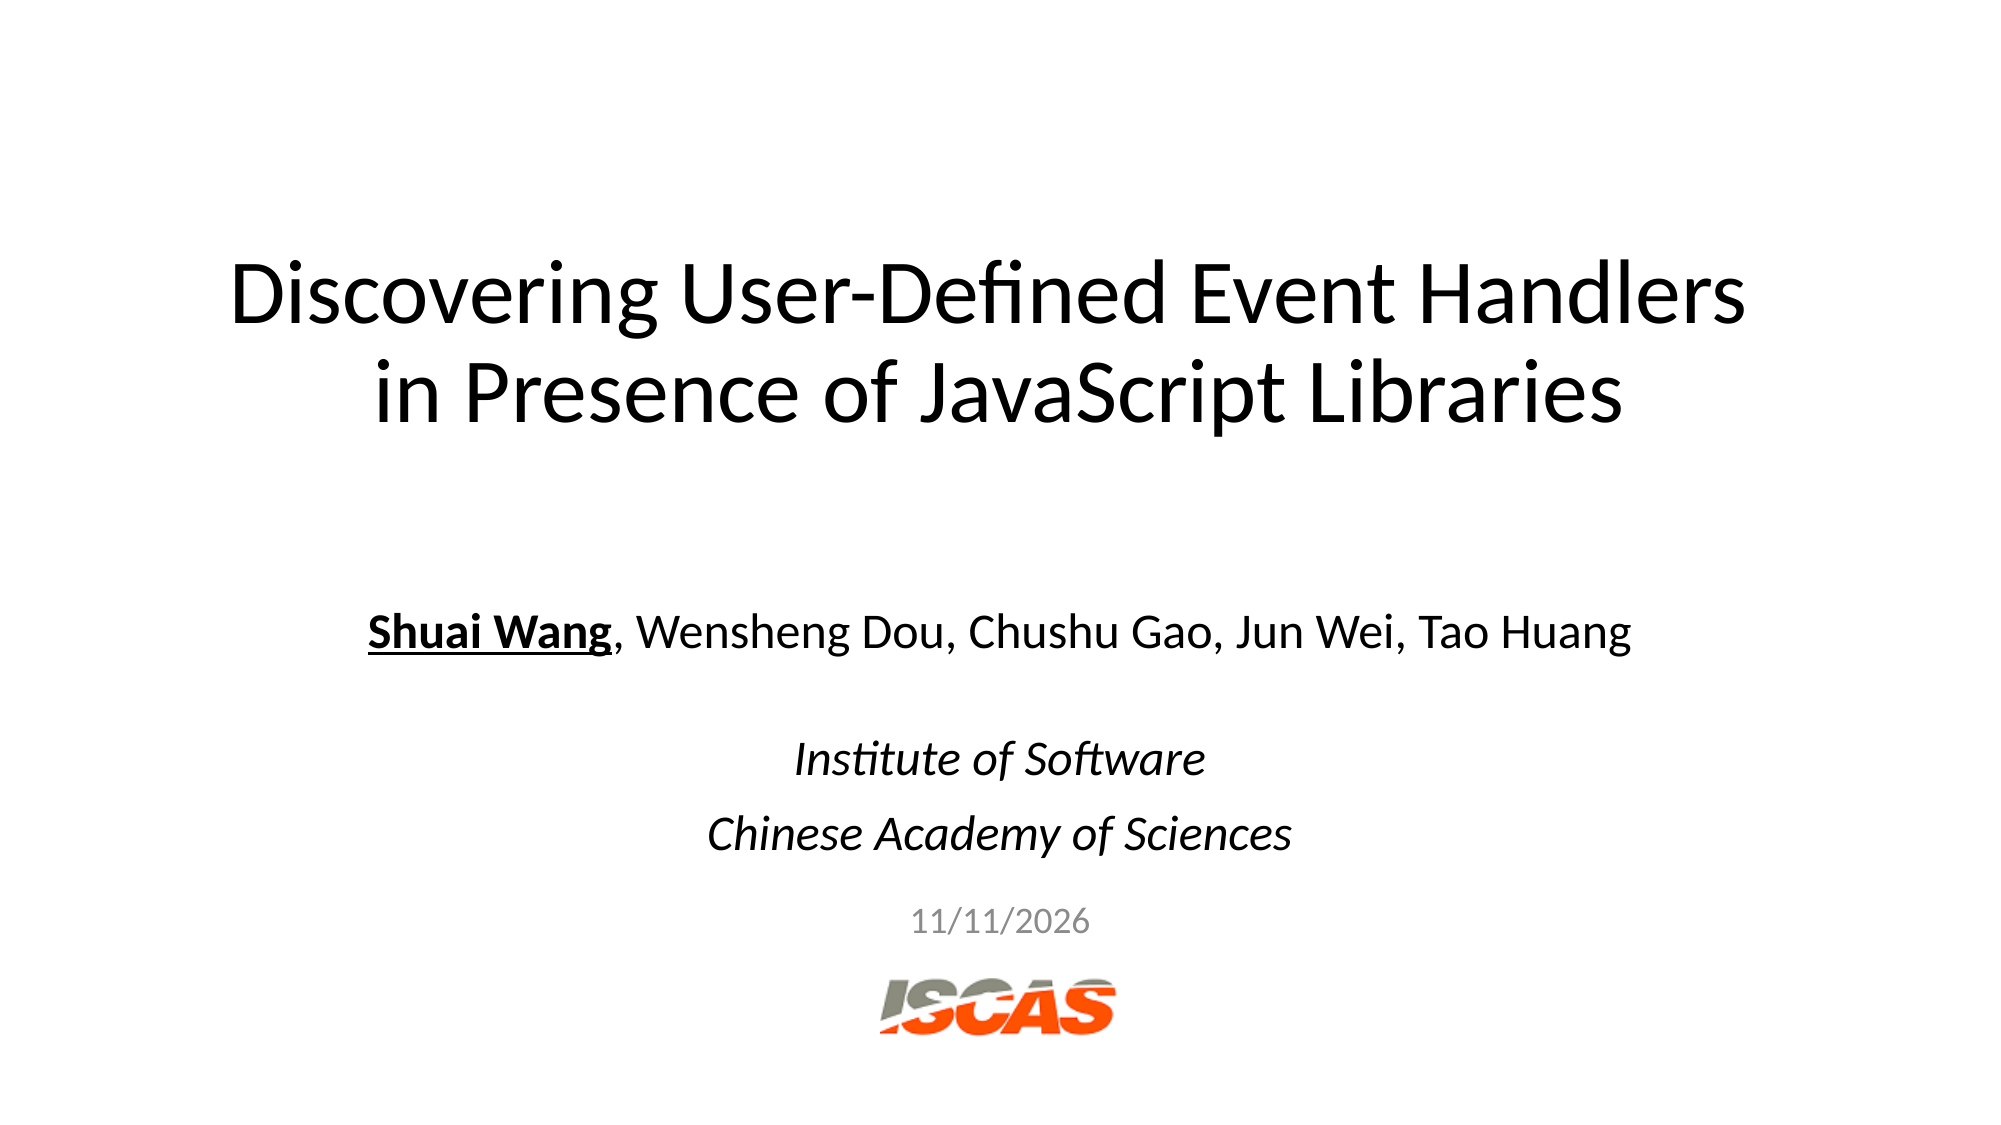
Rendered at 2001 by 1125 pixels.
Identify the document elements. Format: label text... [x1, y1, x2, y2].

subtitle Shuai Wang, Wensheng Dou, Chushu Gao, Jun Wei, Tao Huang [249, 597, 1750, 692]
text_box Institute of Software Chinese Academy of Sciences [0, 725, 2000, 861]
picture [880, 977, 1120, 1040]
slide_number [0, 888, 2000, 949]
title Discovering User-Defined Event Handlers in Presence of JavaScript Libraries [0, 100, 2000, 450]
